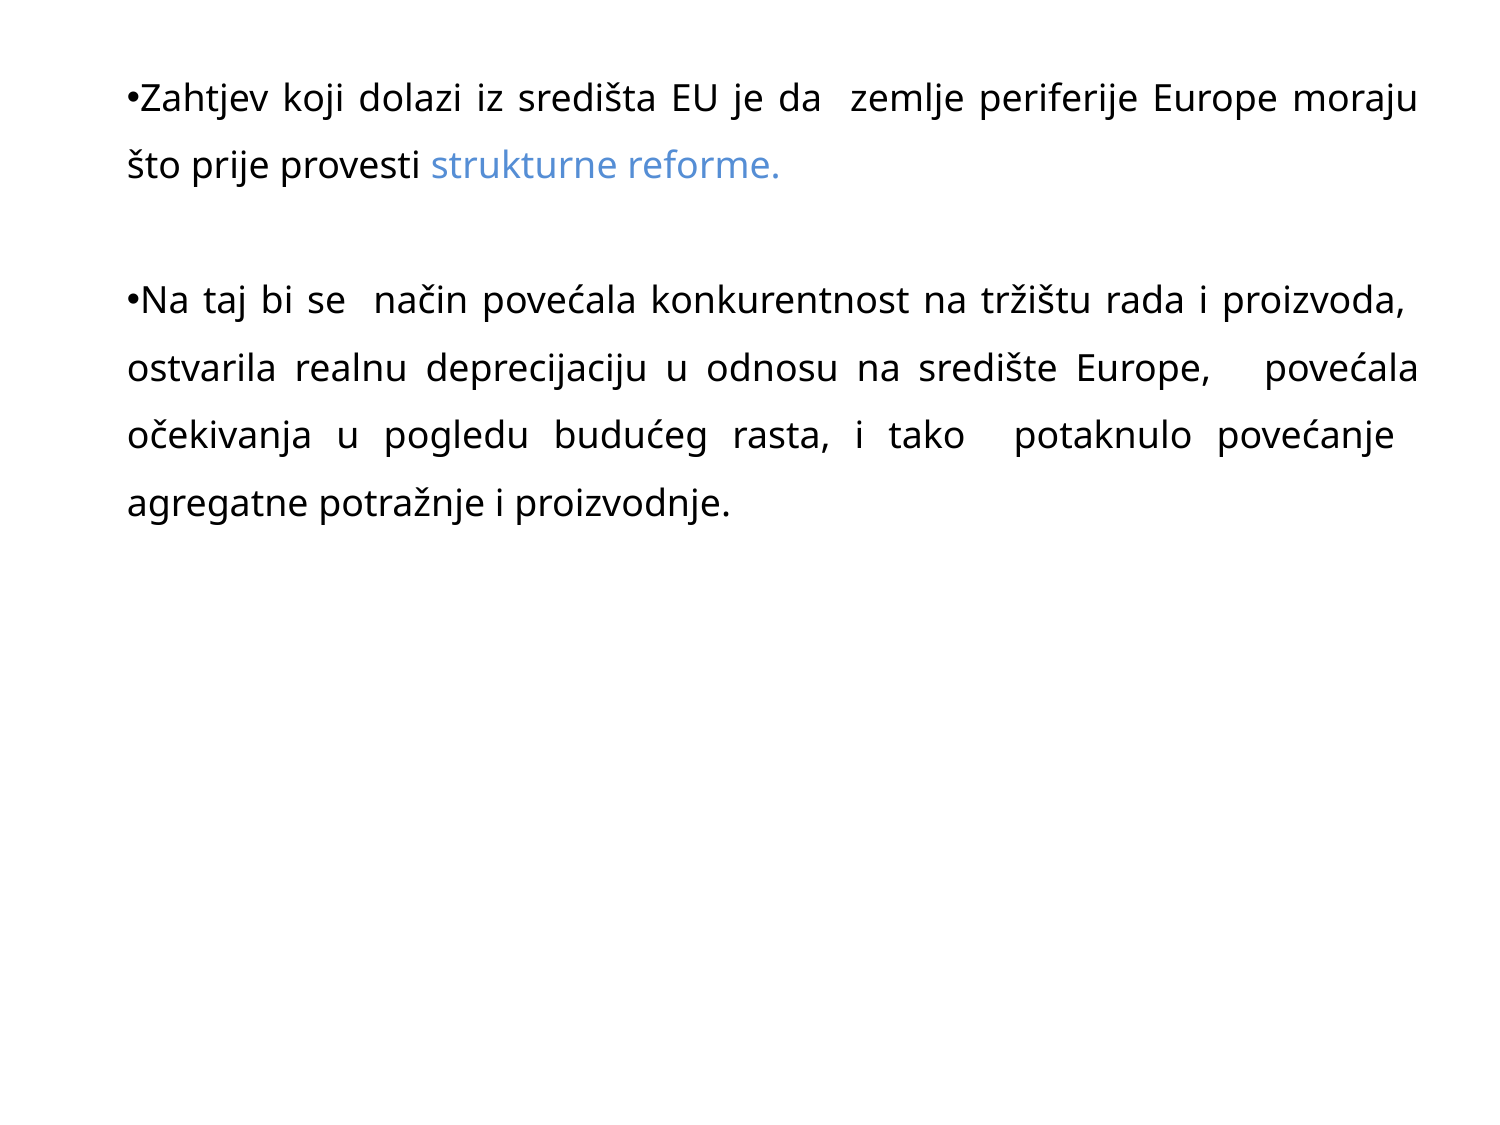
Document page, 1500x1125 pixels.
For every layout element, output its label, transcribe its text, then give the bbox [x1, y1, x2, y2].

text_box Zahtjev koji dolazi iz središta EU je da zemlje periferije Europe moraju što prije provesti strukturne reforme. Na taj bi se način povećala konkurentnost na tržištu rada i proizvoda, ostvarila realnu deprecijaciju u odnosu na središte Europe, povećala očekivanja u pogledu budućeg rasta, i tako potaknulo povećanje agregatne potražnje i proizvodnje. [112, 43, 1435, 666]
